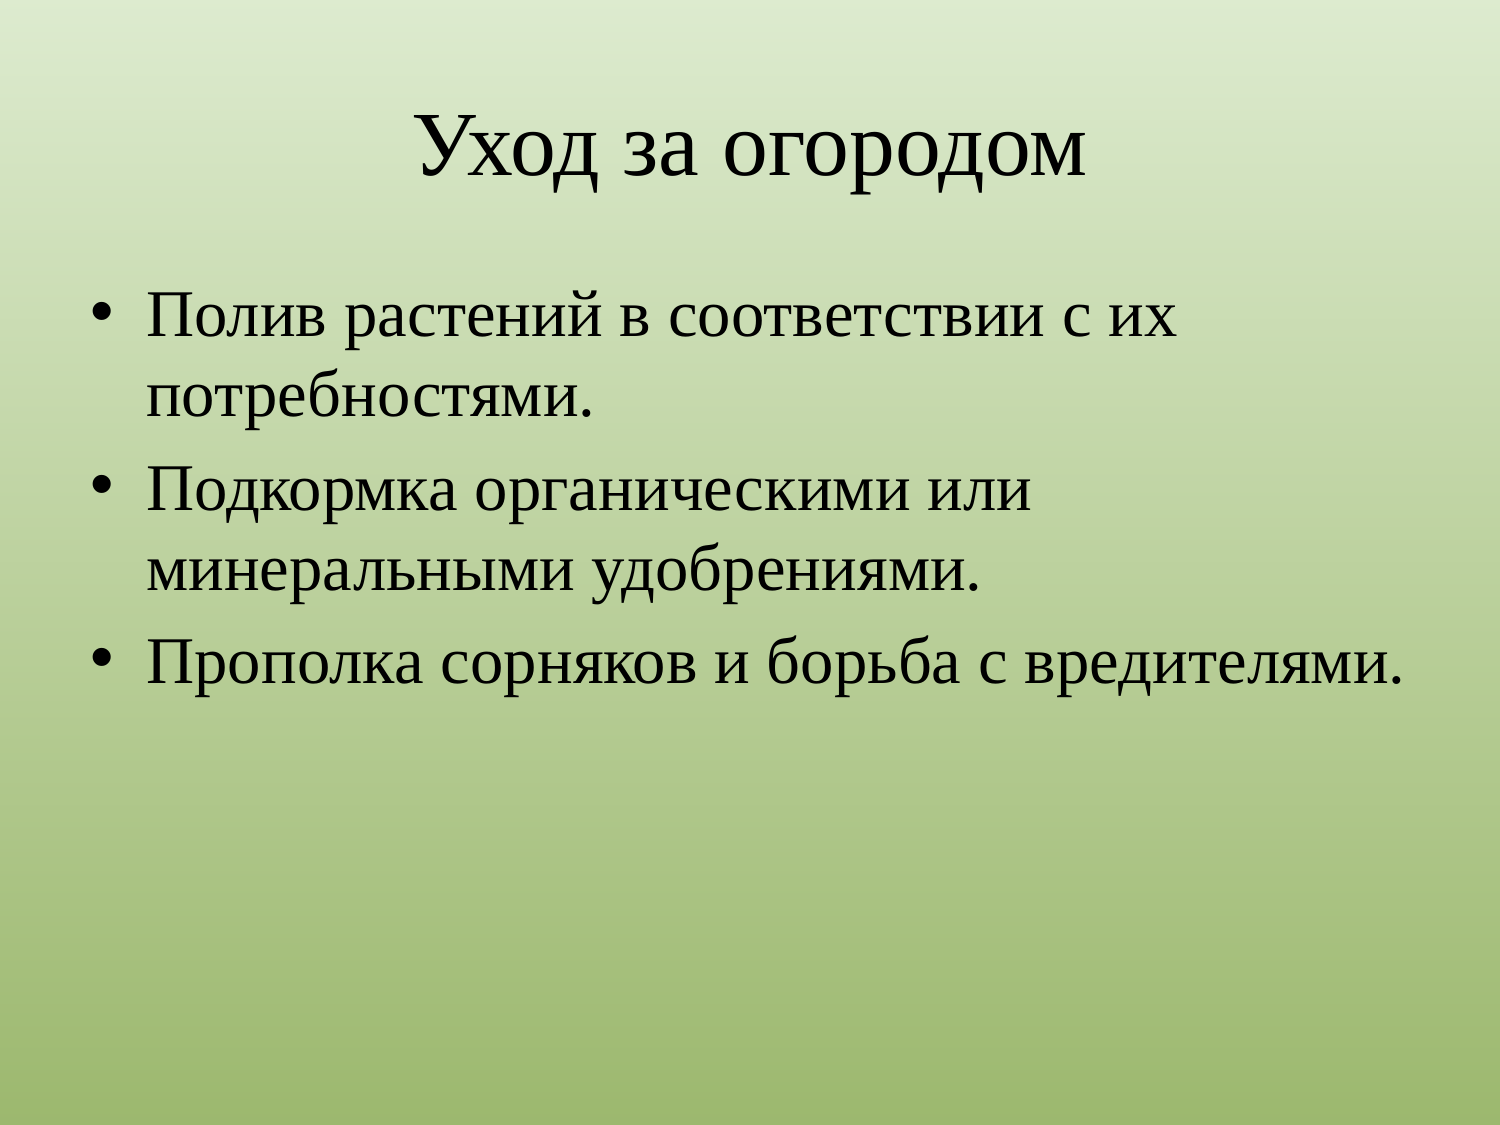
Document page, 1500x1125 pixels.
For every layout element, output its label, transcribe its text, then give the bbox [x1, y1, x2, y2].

list Полив растений в соответствии с их потребностями. Подкормка органическими или минеральными удобрениями. Прополка сорняков и борьба с вредителями. [75, 262, 1425, 1005]
title Уход за огородом [75, 45, 1425, 233]
